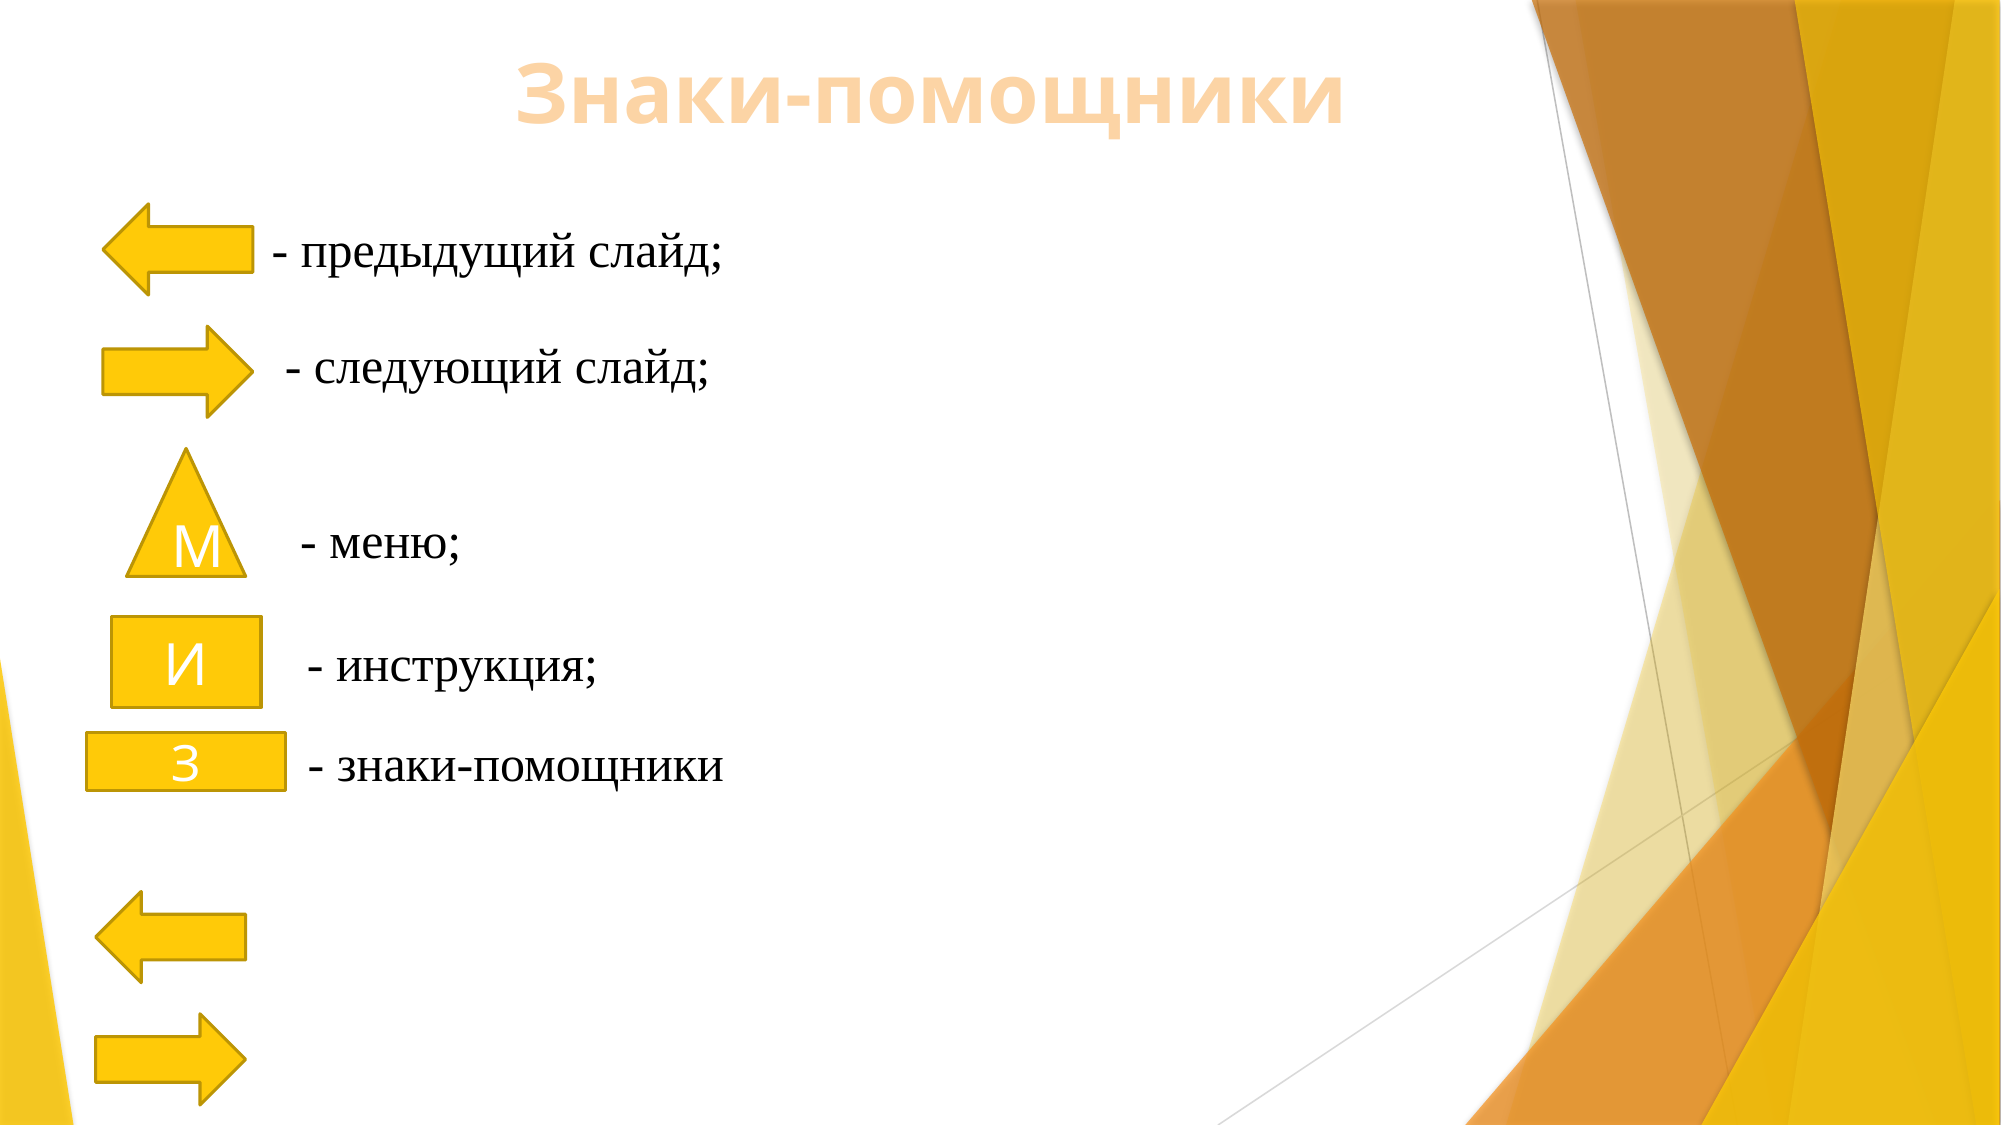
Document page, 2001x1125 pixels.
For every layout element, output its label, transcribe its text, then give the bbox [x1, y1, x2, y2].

text_box [94, 890, 248, 985]
text_box [101, 324, 254, 419]
text_box И [110, 615, 263, 709]
text_box - следующий слайд; [270, 326, 726, 401]
text_box М [125, 446, 248, 578]
text_box [94, 1012, 247, 1107]
text_box - меню; [285, 500, 477, 576]
text_box [101, 202, 255, 297]
text_box - инструкция; [292, 624, 614, 699]
text_box З [85, 731, 287, 792]
text_box - знаки-помощники [292, 723, 739, 799]
title Знаки-помощники [226, 32, 1637, 250]
text_box - предыдущий слайд; [256, 210, 739, 285]
